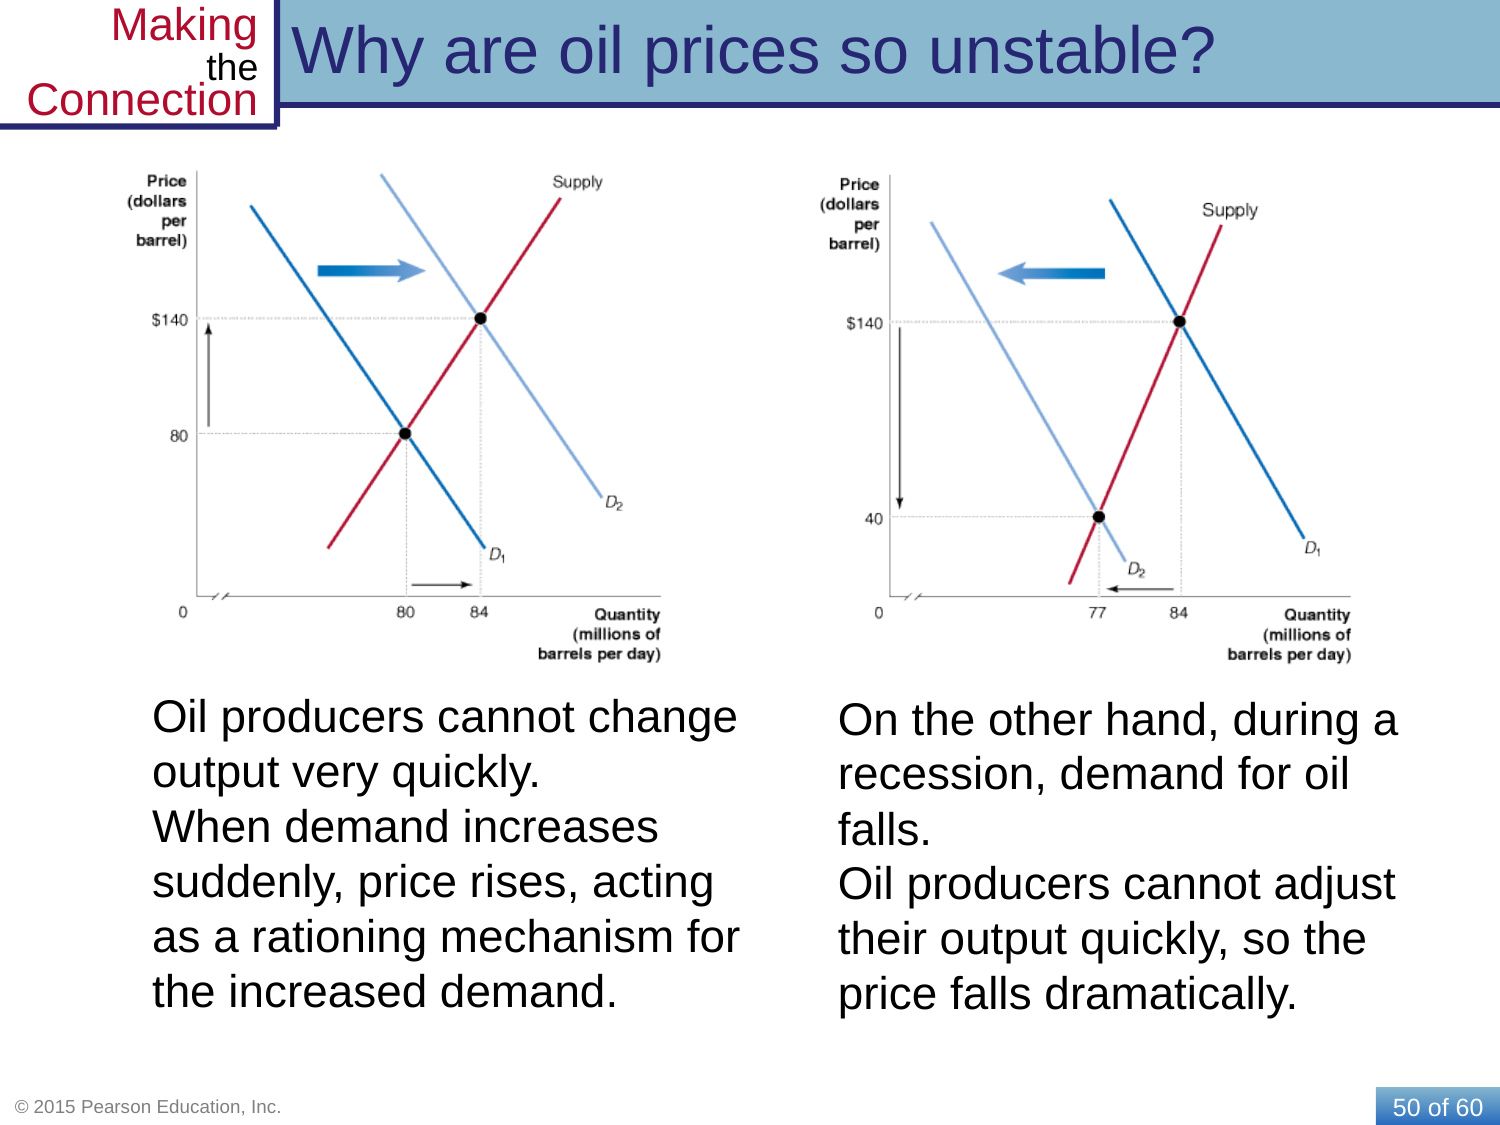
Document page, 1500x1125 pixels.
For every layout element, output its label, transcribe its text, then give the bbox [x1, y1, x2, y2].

text_box On the other hand, during a recession, demand for oil falls. Oil producers cannot adjust their output quickly, so the price falls dramatically. [823, 681, 1438, 1027]
title Why are oil prices so unstable? [277, 0, 1500, 105]
text_box Oil producers cannot change output very quickly. When demand increases suddenly, price rises, acting as a rationing mechanism for the increased demand. [137, 679, 764, 1024]
picture [114, 162, 675, 671]
picture [808, 167, 1367, 676]
